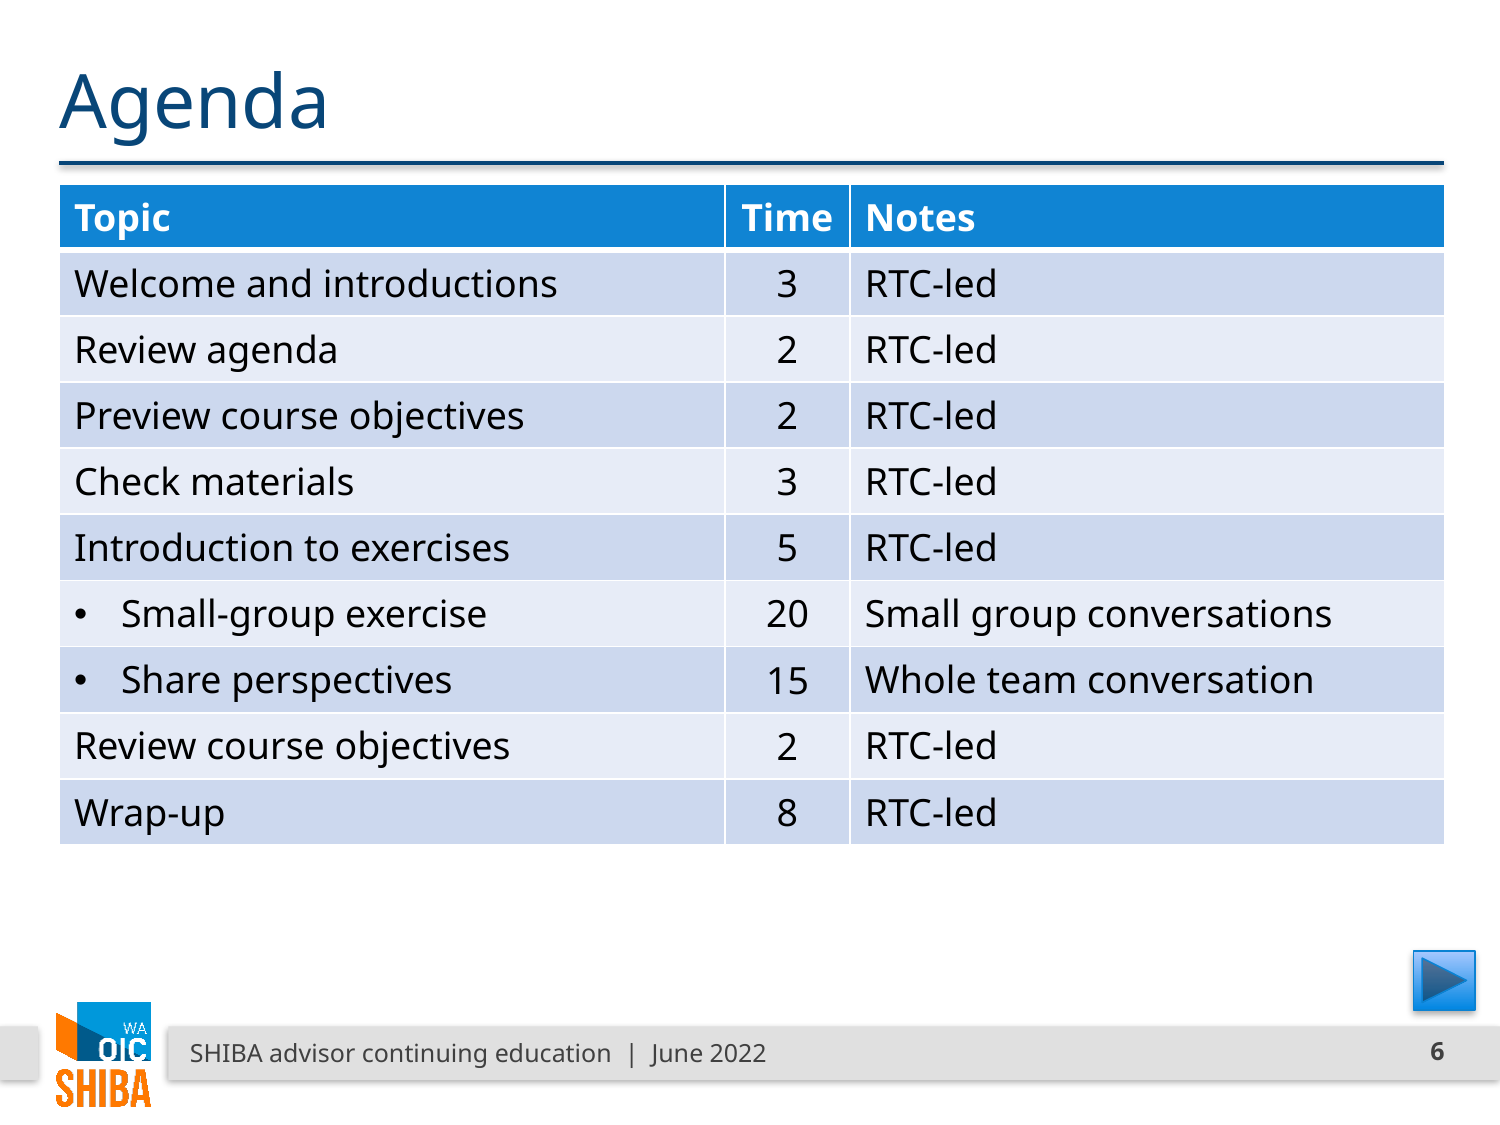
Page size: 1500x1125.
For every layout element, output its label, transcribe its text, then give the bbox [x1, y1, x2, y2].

slide_number 6 [1339, 1035, 1445, 1069]
table_cell Share perspectives [60, 647, 724, 712]
table_cell 5 [726, 515, 849, 580]
table_cell RTC-led [851, 515, 1444, 580]
table_cell Small group conversations [851, 581, 1444, 646]
table_cell Welcome and introductions [60, 253, 724, 315]
table_cell Wrap-up [60, 780, 724, 844]
table_cell 8 [726, 780, 849, 844]
table_cell 20 [726, 581, 849, 646]
table_cell Review course objectives [60, 714, 724, 778]
table_cell 15 [726, 647, 849, 712]
table_cell RTC-led [851, 317, 1444, 381]
table_cell RTC-led [851, 449, 1444, 513]
table_header Notes [851, 185, 1444, 247]
table_header Topic [60, 185, 724, 247]
table_cell Whole team conversation [851, 647, 1444, 712]
table_cell RTC-led [851, 253, 1444, 315]
table_cell 3 [726, 253, 849, 315]
title Agenda [59, 53, 1426, 179]
picture [56, 1002, 151, 1107]
table_cell Preview course objectives [60, 383, 724, 447]
table_cell Review agenda [60, 317, 724, 381]
table_cell RTC-led [851, 780, 1444, 844]
table_cell 2 [726, 317, 849, 381]
footer SHIBA advisor continuing education | June 2022 [190, 1035, 940, 1069]
table_header Time [726, 185, 849, 247]
text_box [1413, 950, 1476, 1011]
table_cell 2 [726, 714, 849, 778]
table_cell Introduction to exercises [60, 515, 724, 580]
table_cell RTC-led [851, 714, 1444, 778]
table_cell 3 [726, 449, 849, 513]
table_cell Small-group exercise [60, 581, 724, 646]
table_cell Check materials [60, 449, 724, 513]
table_cell RTC-led [851, 383, 1444, 447]
table_cell 2 [726, 383, 849, 447]
